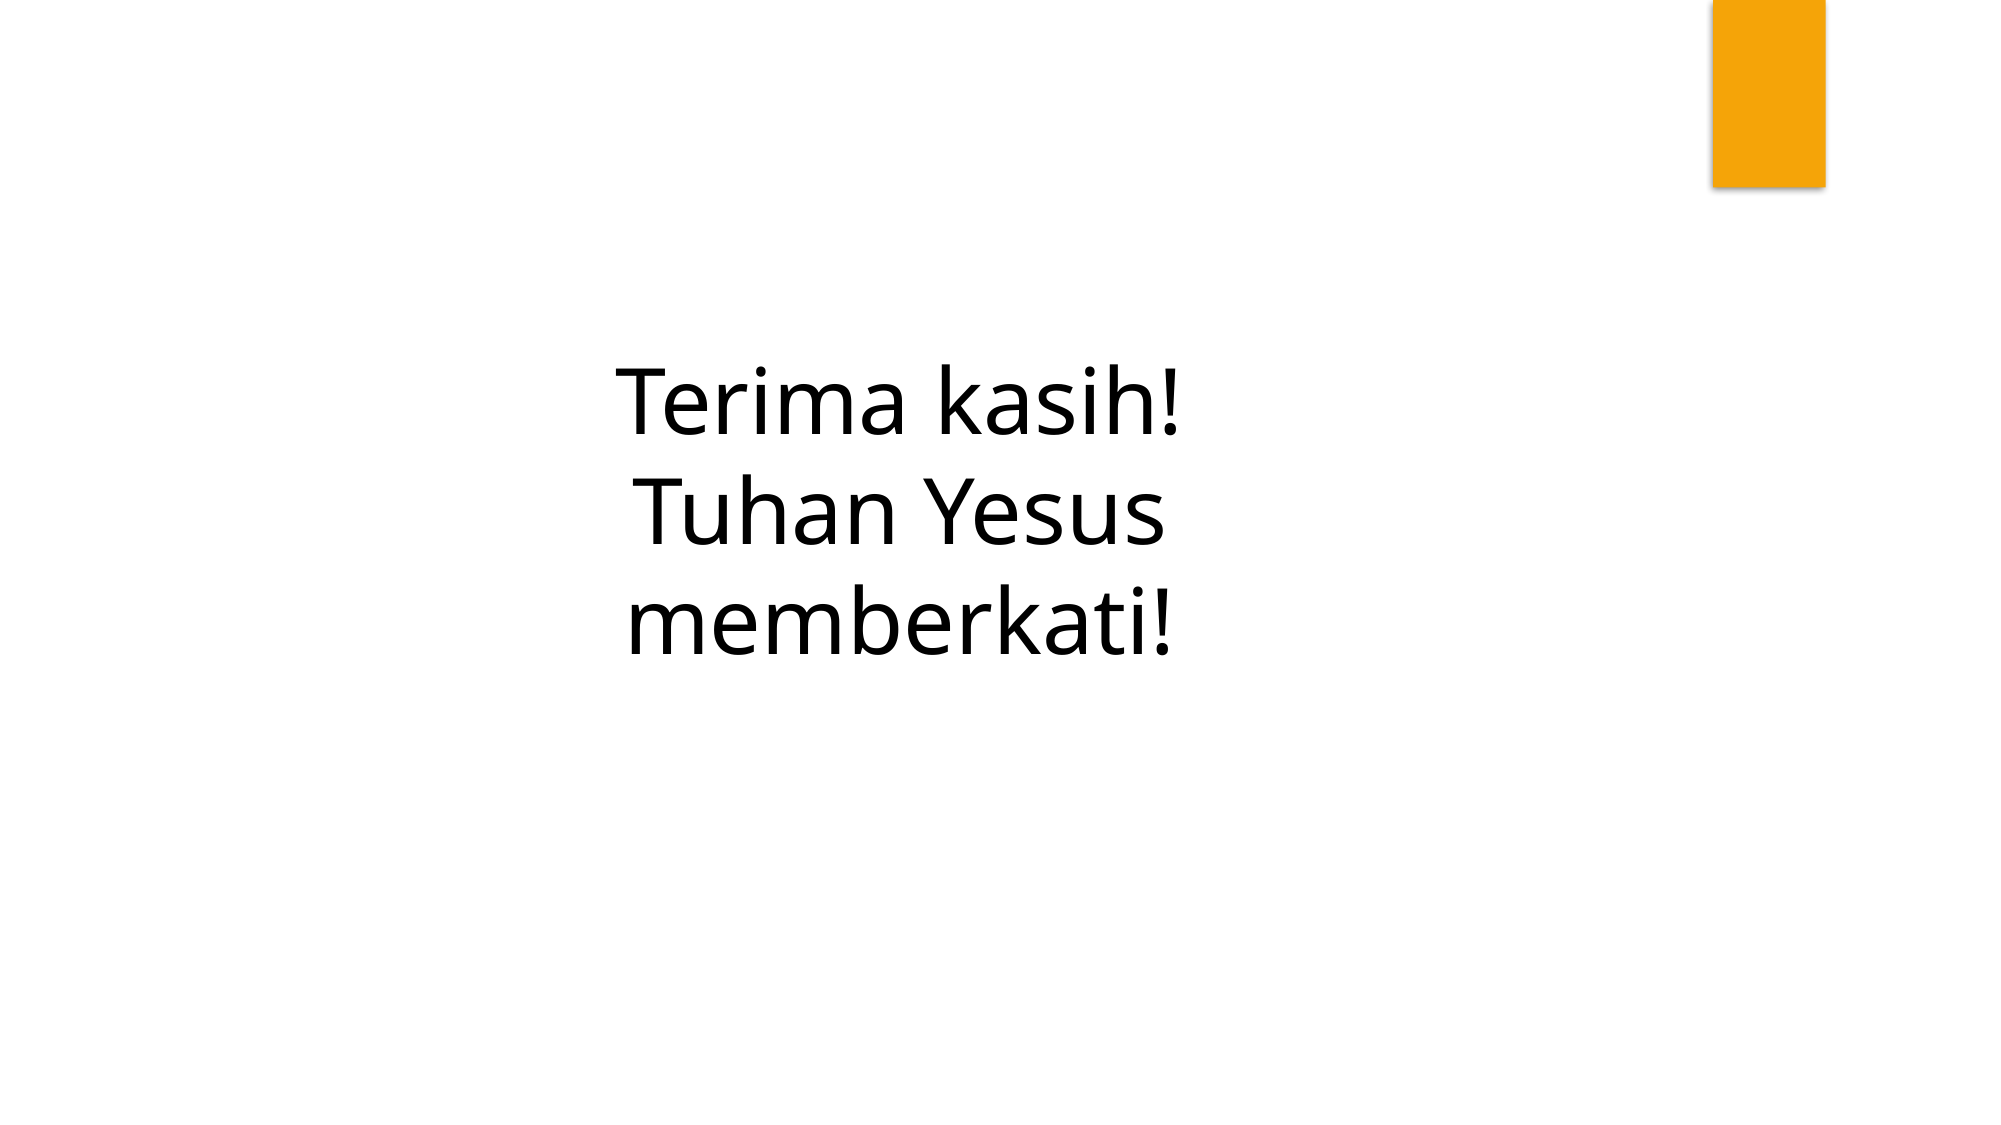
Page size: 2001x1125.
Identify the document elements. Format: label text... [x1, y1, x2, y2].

text_box Terima kasih! Tuhan Yesus memberkati! [414, 335, 1386, 680]
